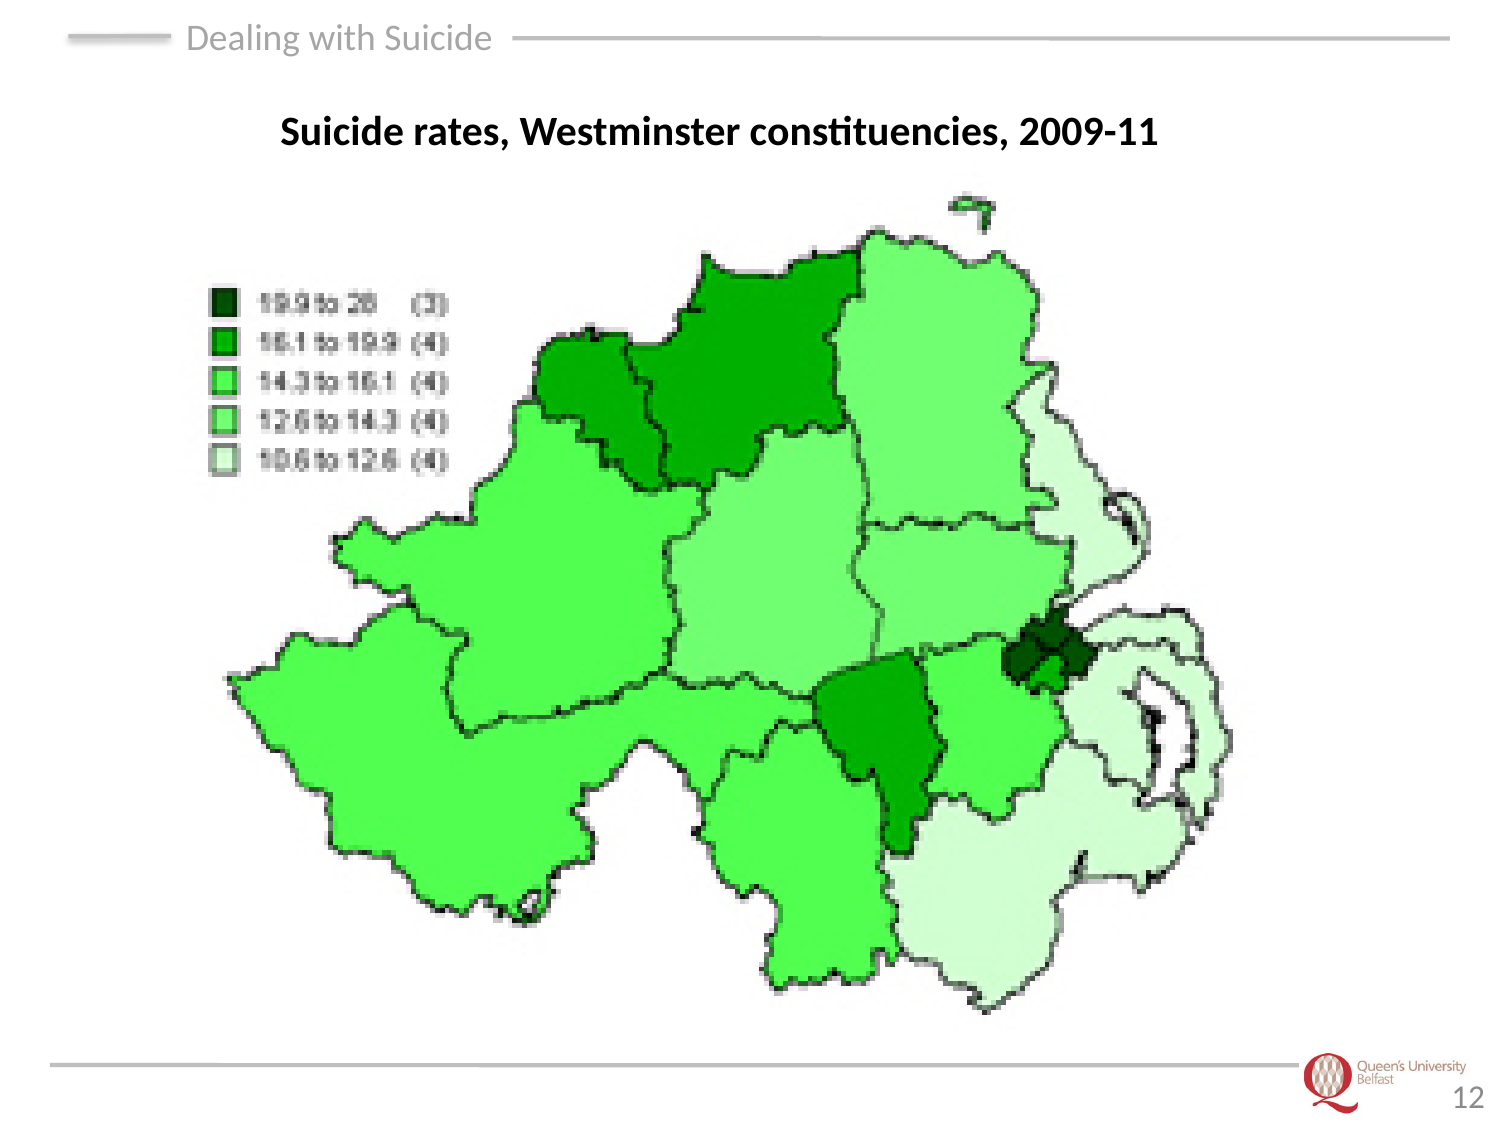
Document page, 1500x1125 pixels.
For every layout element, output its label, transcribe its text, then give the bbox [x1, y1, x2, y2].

picture [179, 158, 1259, 1030]
text_box Suicide rates, Westminster constituencies, 2009-11 [265, 96, 1341, 161]
picture [1299, 1043, 1475, 1065]
slide_number 12 [1149, 1065, 1500, 1125]
